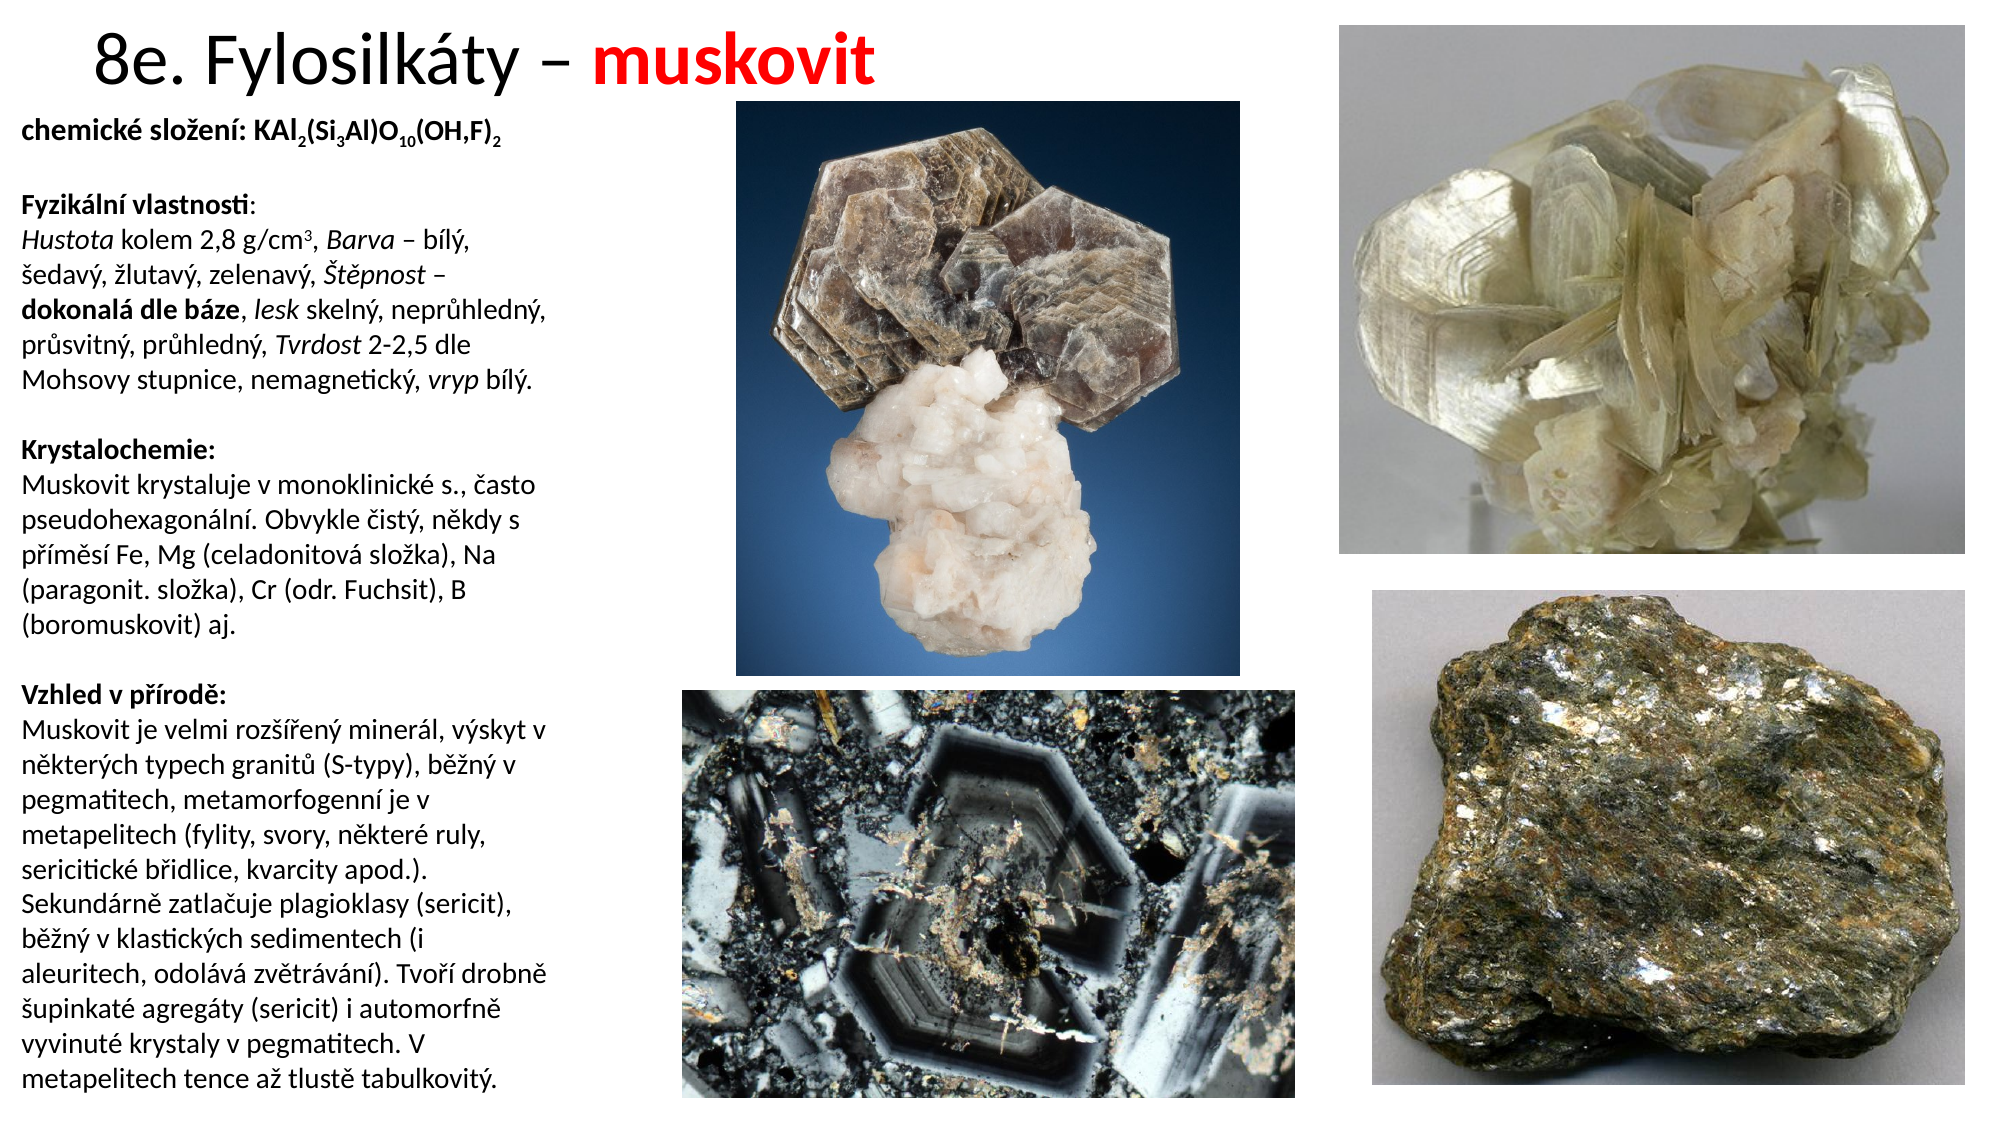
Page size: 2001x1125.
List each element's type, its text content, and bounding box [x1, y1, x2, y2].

text_box chemické složení: KAl2(Si3Al)O10(OH,F)2 Fyzikální vlastnosti: Hustota kolem 2,8 g/cm3, Barva – bílý, šedavý, žlutavý, zelenavý, Štěpnost – dokonalá dle báze, lesk skelný, neprůhledný, průsvitný, průhledný, Tvrdost 2-2,5 dle Mohsovy stupnice, nemagnetický, vryp bílý. Krystalochemie: Muskovit krystaluje v monoklinické s., často pseudohexagonální. Obvykle čistý, někdy s příměsí Fe, Mg (celadonitová složka), Na (paragonit. složka), Cr (odr. Fuchsit), B (boromuskovit) aj. Vzhled v přírodě: Muskovit je velmi rozšířený minerál, výskyt v některých typech granitů (S-typy), běžný v pegmatitech, metamorfogenní je v metapelitech (fylity, svory, některé ruly, sericitické břidlice, kvarcity apod.). Sekundárně zatlačuje plagioklasy (sericit), běžný v klastických sedimentech (i aleuritech, odolává zvětrávání). Tvoří drobně šupinkaté agregáty (sericit) i automorfně vyvinuté krystaly v pegmatitech. V metapelitech tence až tlustě tabulkovitý. [6, 101, 568, 1102]
picture [682, 690, 1295, 1099]
picture [1372, 590, 1965, 1085]
picture [736, 101, 1240, 676]
text_box 8e. Fylosilkáty – muskovit [78, 2, 1535, 107]
picture [1339, 25, 1965, 555]
